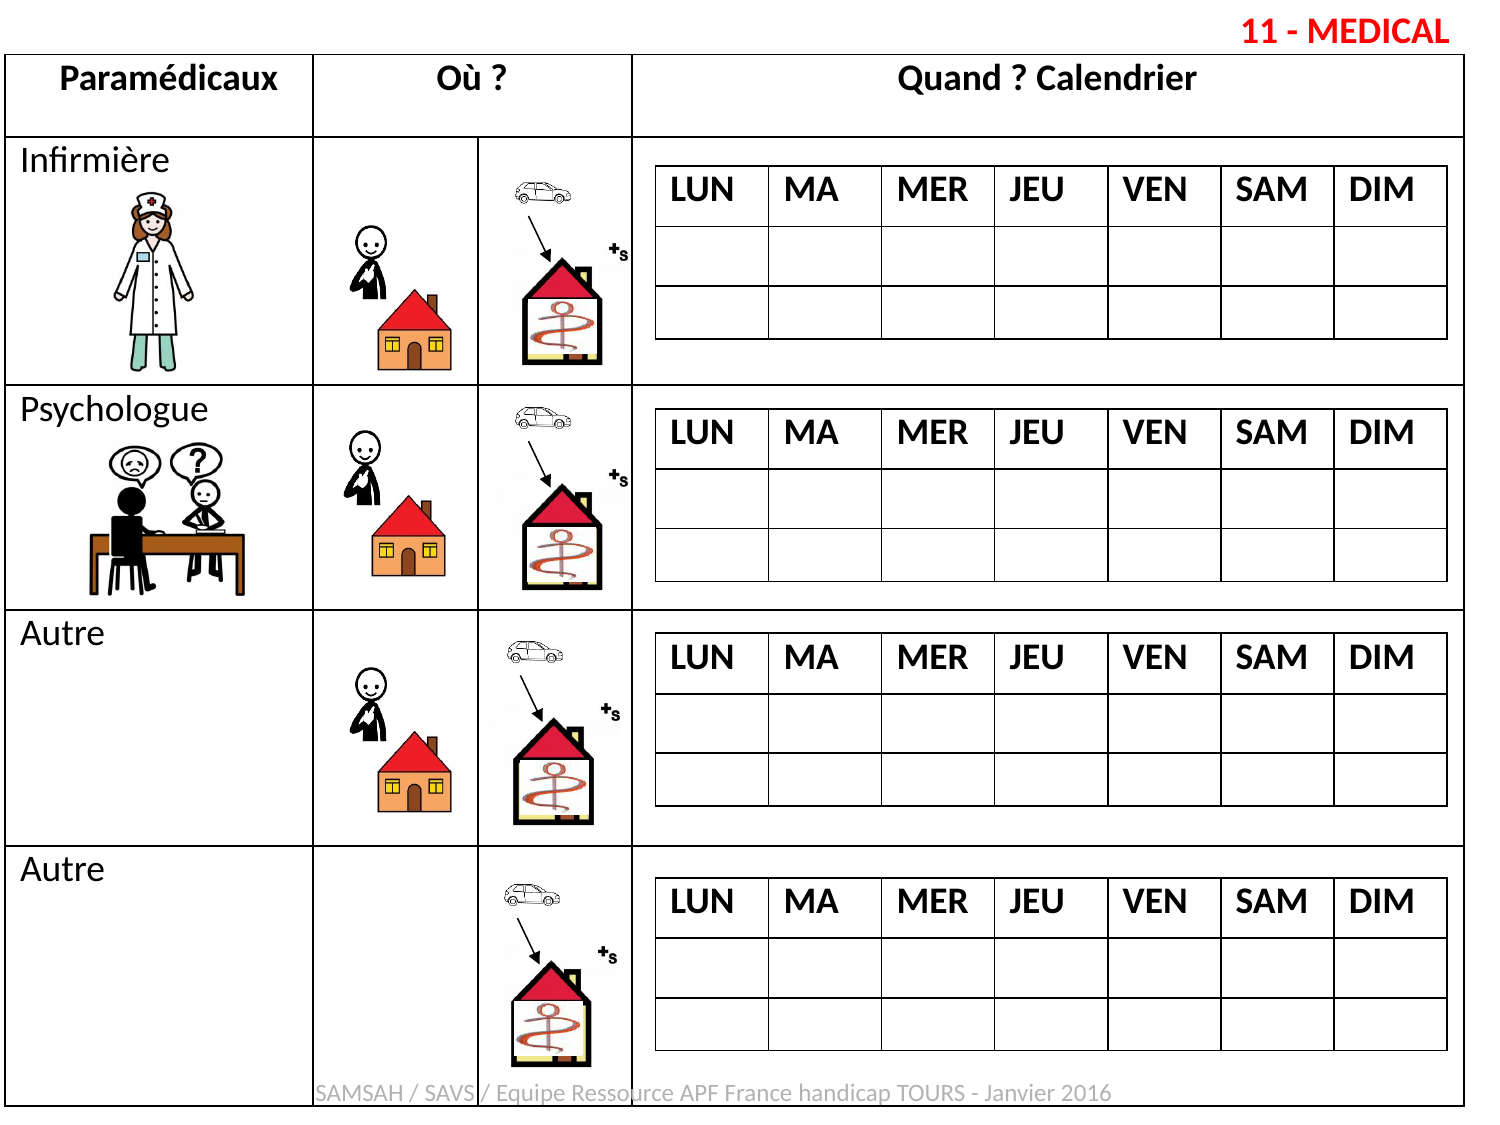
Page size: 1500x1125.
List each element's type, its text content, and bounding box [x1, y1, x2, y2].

table_header SAM [1222, 634, 1333, 693]
table_cell [656, 999, 768, 1049]
table_cell [556, 386, 631, 470]
picture [85, 437, 251, 600]
picture [331, 220, 458, 373]
picture [483, 944, 618, 1083]
table_header SAM [1222, 167, 1333, 226]
table_header VEN [1109, 879, 1220, 937]
table_cell [995, 999, 1107, 1049]
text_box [520, 675, 543, 723]
table_cell [1335, 470, 1446, 528]
table_cell [882, 287, 994, 338]
table_header DIM [1335, 410, 1446, 468]
picture [503, 865, 560, 924]
table_cell [656, 939, 768, 997]
table_header MA [769, 410, 881, 468]
table_cell [1109, 754, 1220, 805]
table_cell [314, 847, 477, 1049]
table_cell [1109, 470, 1220, 528]
table_header JEU [995, 167, 1107, 226]
table_header VEN [1109, 410, 1220, 468]
table_header SAM [1222, 410, 1333, 468]
table_cell [1335, 999, 1446, 1050]
table_header DIM [1335, 167, 1446, 226]
table_header MER [882, 879, 994, 937]
table_header JEU [995, 410, 1107, 468]
picture [486, 702, 621, 841]
table_cell [1222, 999, 1333, 1050]
table_header LUN [656, 167, 768, 226]
table_cell [656, 695, 768, 752]
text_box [528, 440, 551, 488]
table_cell [995, 287, 1107, 338]
table_cell [1222, 287, 1333, 338]
table_header DIM [1335, 634, 1446, 693]
table_header MA [769, 634, 881, 693]
table_cell [1335, 695, 1446, 752]
picture [506, 622, 563, 681]
table_cell [882, 227, 994, 285]
table_cell [1335, 754, 1446, 805]
table_cell [1222, 529, 1333, 581]
table_header MA [769, 879, 881, 937]
table_cell [656, 287, 768, 338]
footer SAMSAH / SAVS / Equipe Ressource APF France handicap TOURS - Janvier 2016 [289, 1049, 1140, 1125]
table_cell [1109, 227, 1220, 285]
table_cell Autre [6, 611, 312, 845]
table_cell [479, 847, 631, 1049]
table_cell [882, 999, 994, 1049]
table_cell [995, 695, 1107, 752]
table_cell [1109, 939, 1220, 997]
table_cell [314, 138, 477, 384]
table_cell [1335, 287, 1446, 338]
picture [514, 388, 571, 447]
table_cell [1222, 695, 1333, 752]
table_cell [1222, 939, 1333, 997]
table_cell Autre [6, 847, 312, 1105]
table_header LUN [656, 634, 768, 693]
table_cell [633, 847, 1463, 1105]
table_cell Psychologue [6, 386, 312, 609]
table_header Où ? [314, 55, 631, 136]
table_cell [314, 611, 477, 845]
table_cell [769, 695, 881, 752]
picture [326, 426, 452, 579]
table_cell [1109, 529, 1220, 581]
table_header LUN [656, 879, 768, 937]
table_cell [995, 227, 1107, 285]
table_cell [995, 529, 1107, 581]
table_cell [656, 754, 768, 805]
table_cell [1335, 227, 1446, 285]
table_cell [633, 386, 1463, 609]
table_cell [995, 470, 1107, 528]
table_header MER [882, 634, 994, 693]
table_cell [769, 529, 881, 581]
table_header MER [882, 410, 994, 468]
table_header MER [882, 167, 994, 226]
text_box 11 - MEDICAL [1225, 0, 1500, 59]
table_cell [1222, 754, 1333, 805]
picture [331, 662, 458, 815]
table_cell [769, 470, 881, 528]
table_header DIM [1335, 879, 1446, 937]
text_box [517, 917, 540, 965]
table_header VEN [1109, 167, 1220, 226]
table_cell [479, 138, 631, 384]
table_cell [656, 529, 768, 581]
table_cell [633, 138, 1463, 384]
table_header LUN [656, 410, 768, 468]
table_cell [1222, 227, 1333, 285]
picture [52, 181, 254, 382]
picture [514, 163, 571, 222]
table_cell [479, 611, 631, 845]
table_cell [633, 611, 1463, 845]
table_cell [314, 386, 477, 609]
table_cell [769, 939, 881, 997]
picture [494, 467, 629, 606]
table_cell [769, 287, 881, 338]
table_cell [656, 227, 768, 285]
table_cell [1222, 470, 1333, 528]
table_cell [1335, 529, 1446, 581]
table_cell [882, 470, 994, 528]
table_cell [769, 227, 881, 285]
table_cell [882, 529, 994, 581]
table_cell [995, 754, 1107, 805]
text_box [528, 215, 551, 263]
table_cell [479, 386, 523, 609]
table_cell [995, 939, 1107, 997]
table_cell [882, 754, 994, 805]
table_cell [1109, 287, 1220, 338]
picture [494, 242, 629, 381]
table_header SAM [1222, 879, 1333, 937]
table_header MA [769, 167, 881, 226]
table_cell [882, 939, 994, 997]
table_cell [1335, 939, 1446, 997]
table_header JEU [995, 879, 1107, 937]
table_cell [882, 695, 994, 752]
table_header PParamédicaux [6, 55, 312, 136]
table_cell [1109, 695, 1220, 752]
table_header Quand ? Calendrier [633, 55, 1463, 136]
table_cell [1109, 999, 1220, 1050]
table_header JEU [995, 634, 1107, 693]
table_header VEN [1109, 634, 1220, 693]
table_cell [769, 754, 881, 805]
table_cell Infirmière [6, 138, 312, 384]
table_cell [656, 470, 768, 528]
table_cell [769, 999, 881, 1049]
